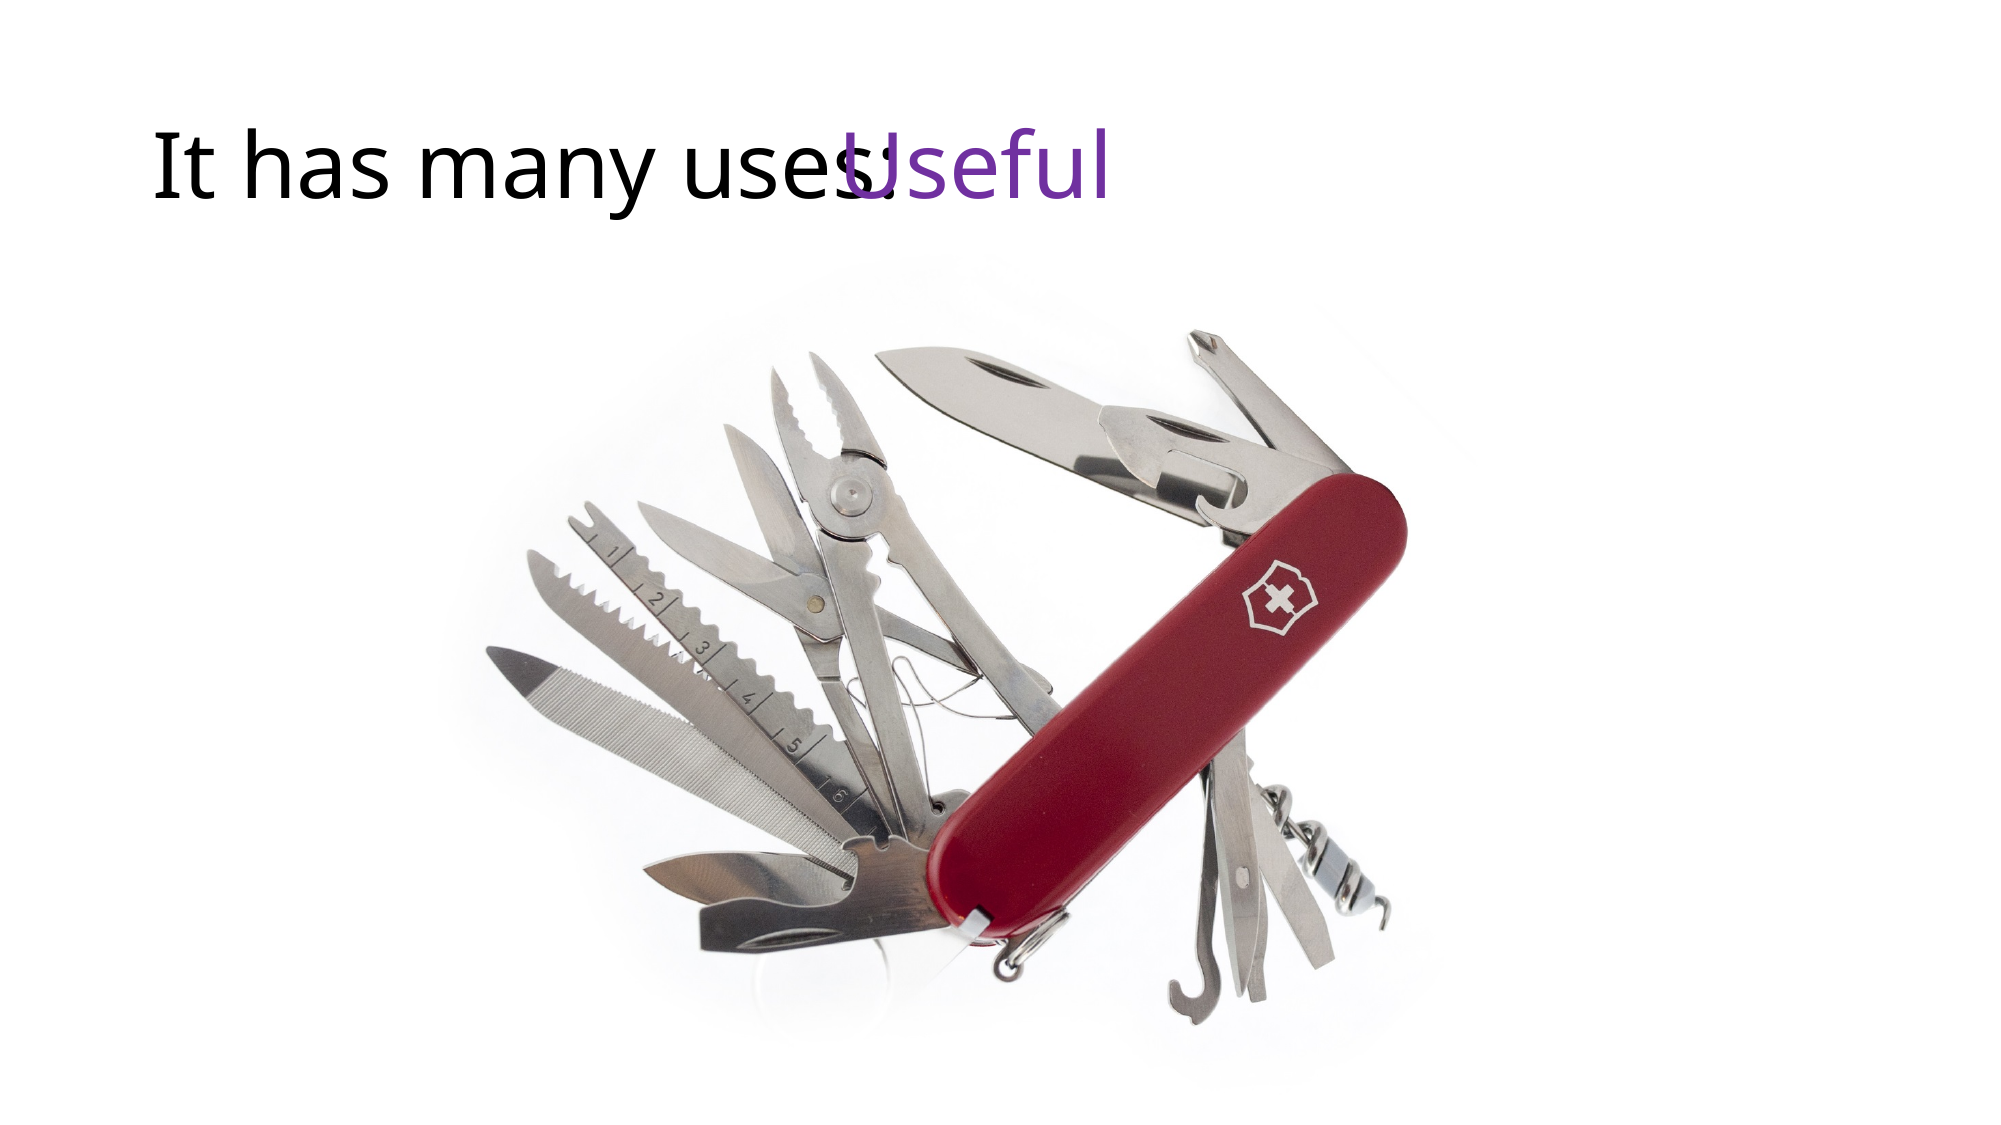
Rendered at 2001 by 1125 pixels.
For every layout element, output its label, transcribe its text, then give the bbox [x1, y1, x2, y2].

title It has many uses: [137, 59, 823, 278]
picture [437, 246, 1539, 1097]
text_box Useful [823, 59, 1888, 278]
